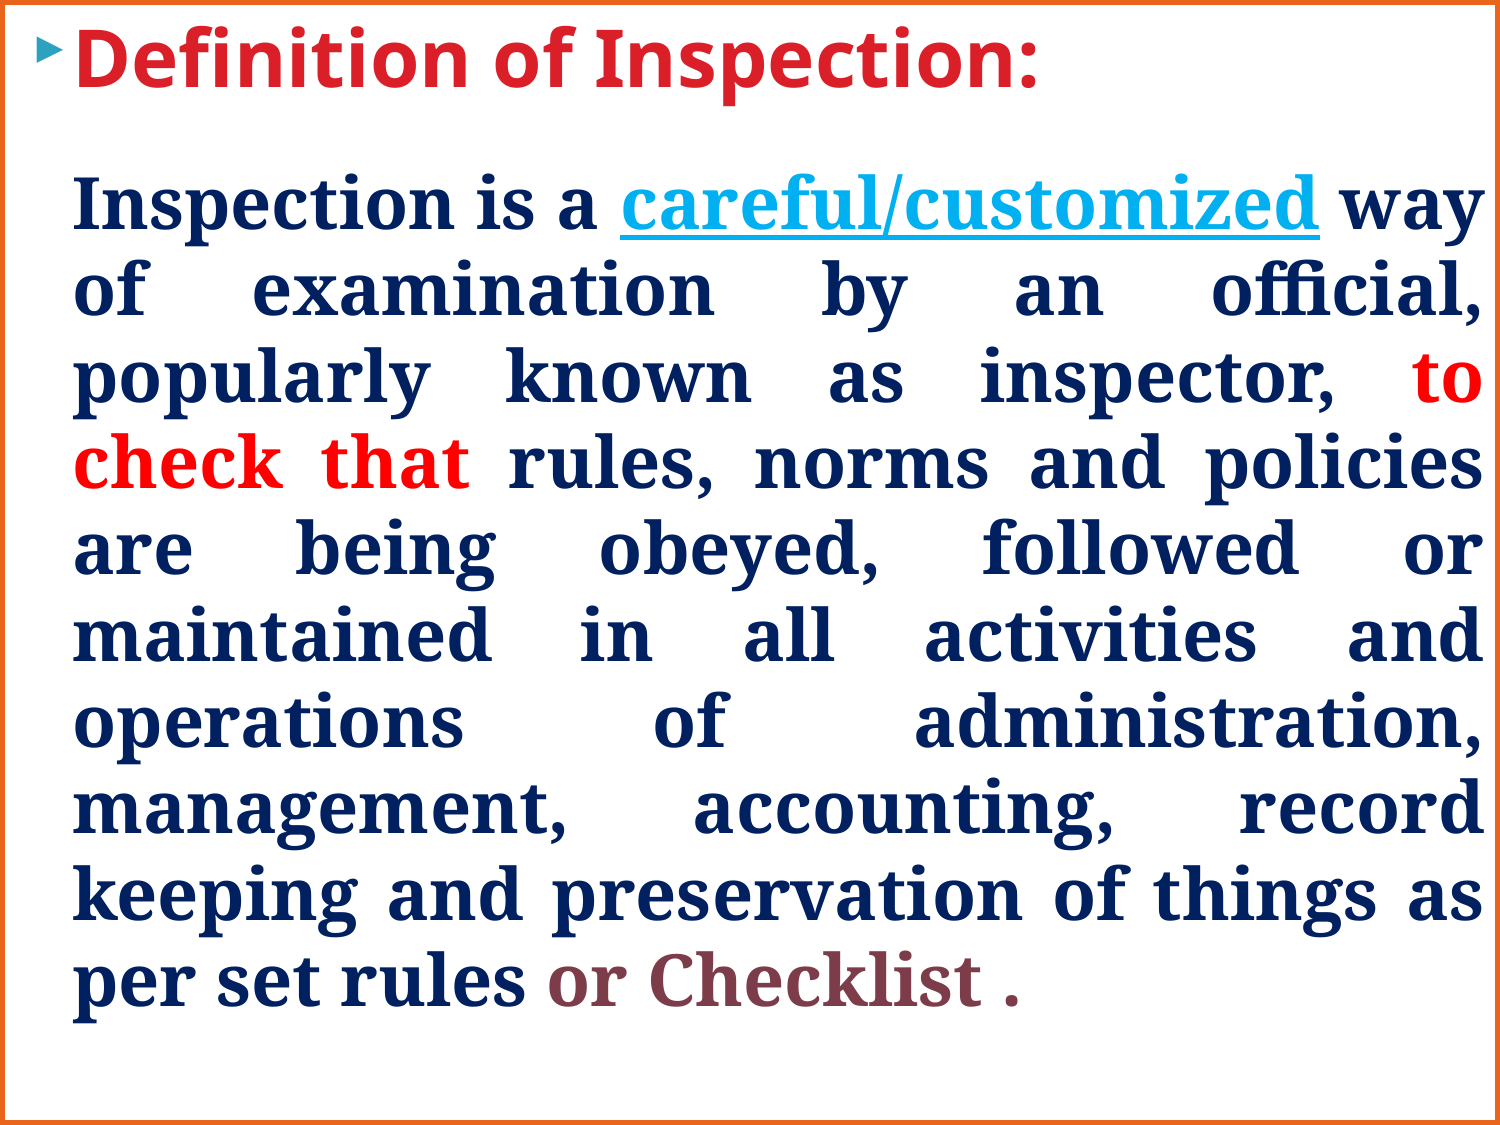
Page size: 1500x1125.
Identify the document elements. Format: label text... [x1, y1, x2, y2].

list Definition of Inspection: Inspection is a careful/customized way of examination by an official, popularly known as inspector, to check that rules, norms and policies are being obeyed, followed or maintained in all activities and operations of administration, management, accounting, record keeping and preservation of things as per set rules or Checklist . [0, 0, 1500, 1125]
